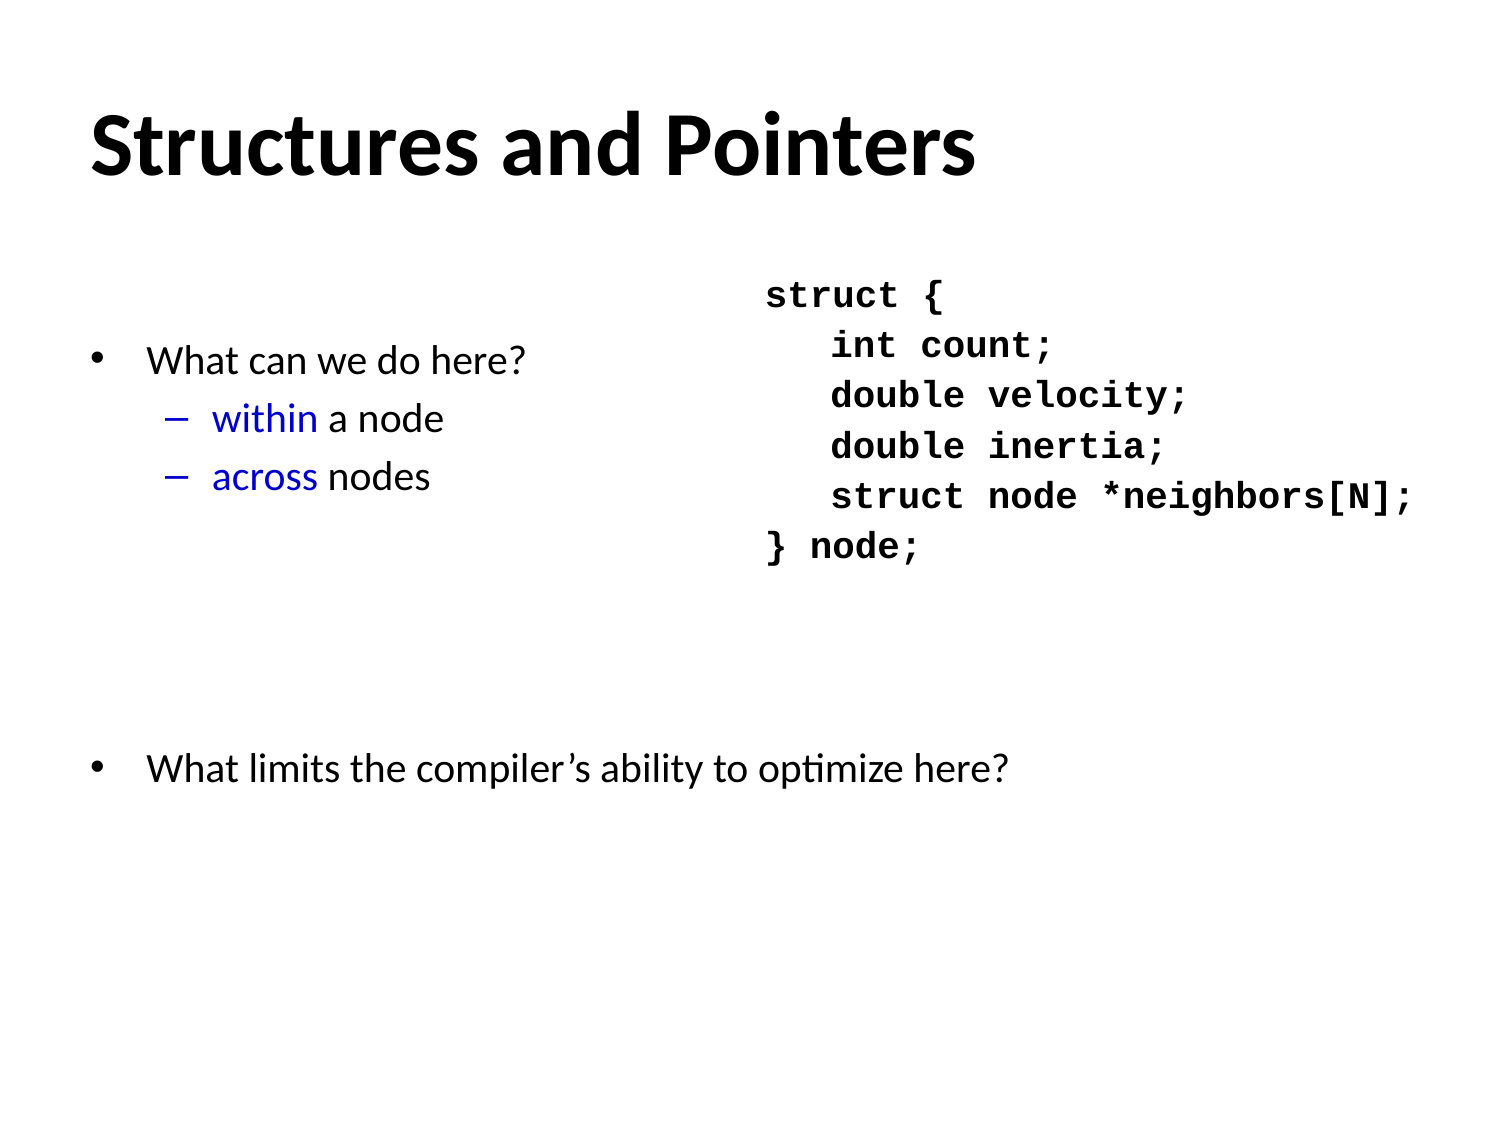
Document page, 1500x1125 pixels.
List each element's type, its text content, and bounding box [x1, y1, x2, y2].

text_box struct { int count; double velocity; double inertia; struct node *neighbors[N]; } node; [750, 274, 1463, 573]
list What can we do here? within a node across nodes What limits the compiler’s ability to optimize here? [75, 324, 1300, 994]
title Structures and Pointers [75, 45, 1425, 233]
